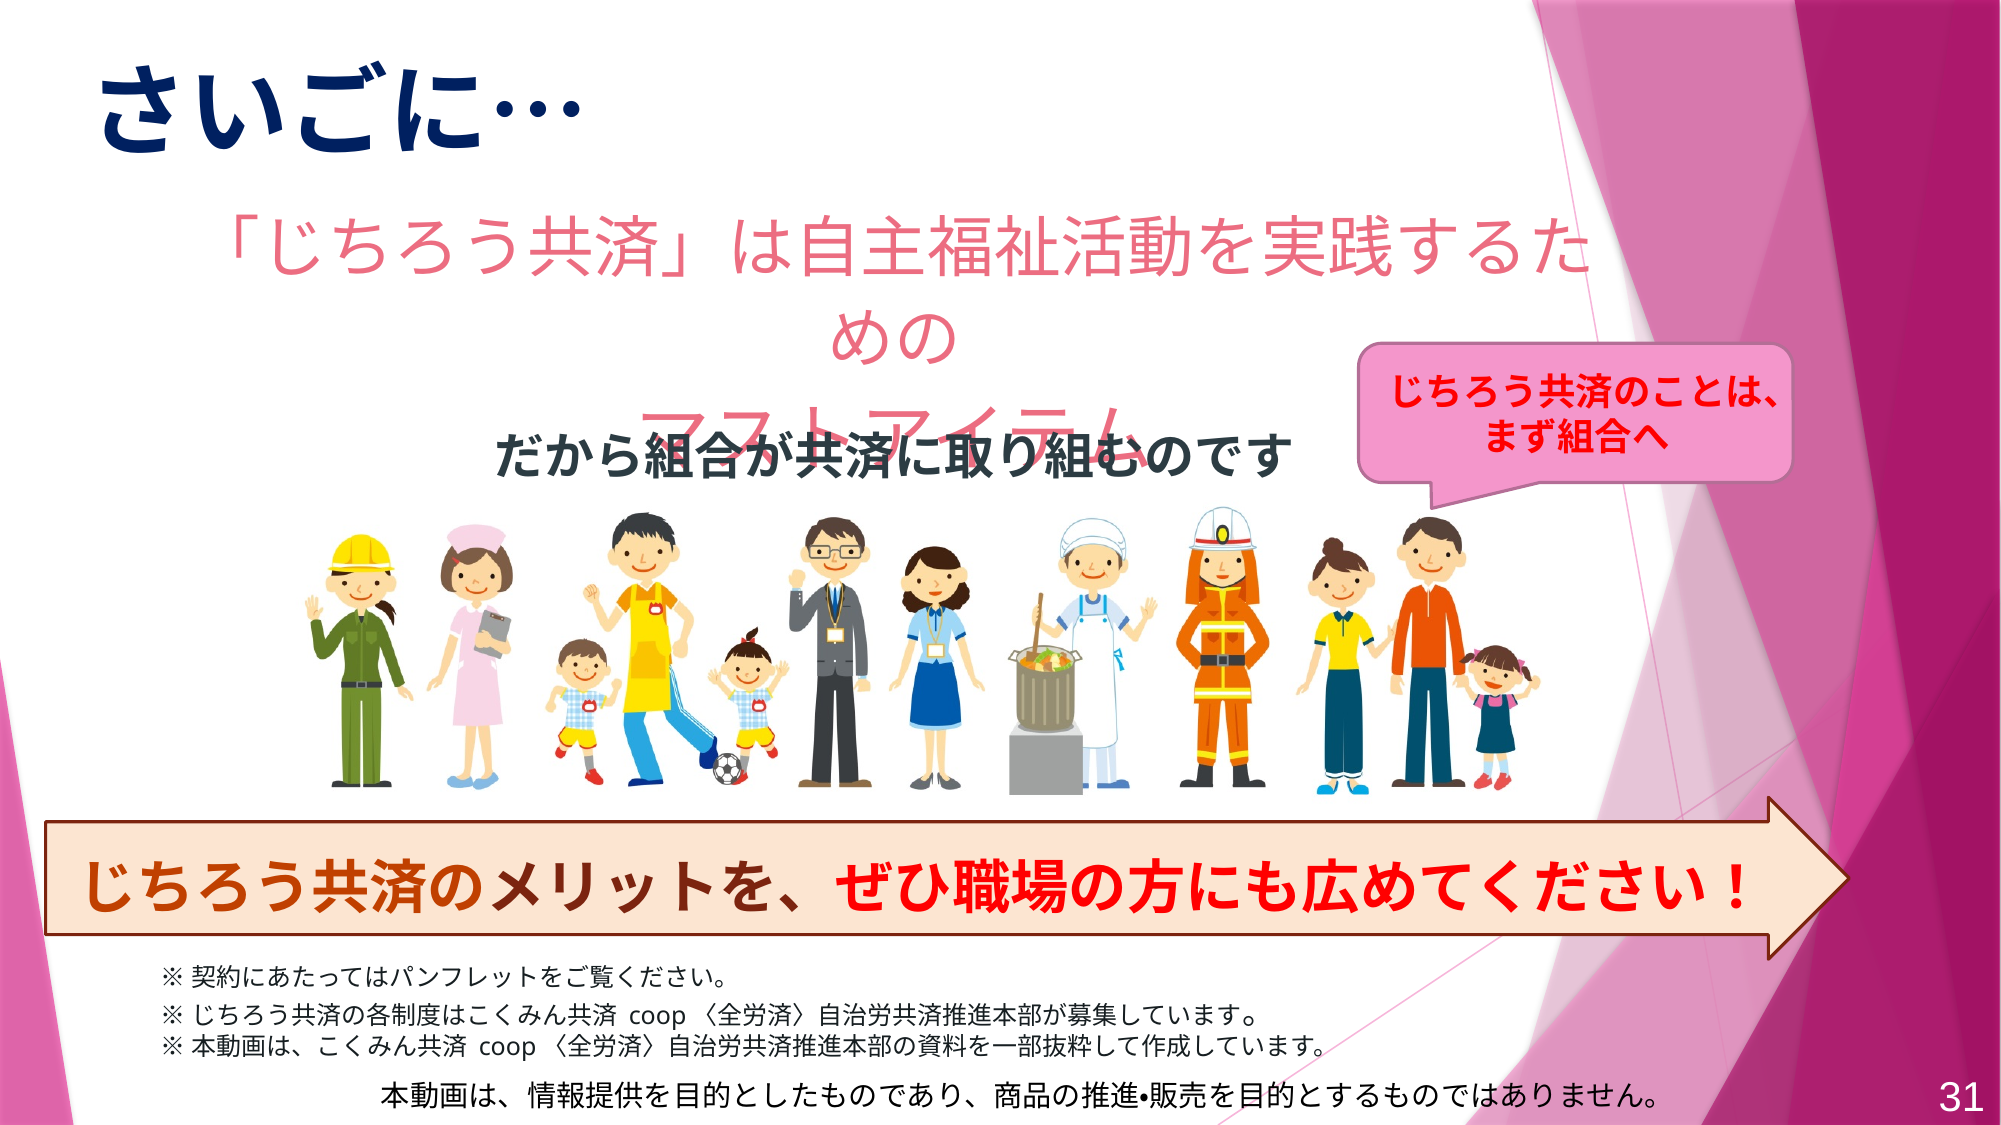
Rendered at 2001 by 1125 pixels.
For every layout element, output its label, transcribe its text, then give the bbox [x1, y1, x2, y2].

text_box だから組合が共済に取り組むのです [1532, 485, 1707, 489]
text_box 31 [1887, 1065, 2000, 1125]
text_box [44, 795, 1851, 961]
text_box 「じちろう共済」は自主福祉活動を実践するための マストアイテム [179, 192, 1609, 405]
text_box じちろう共済のことは、まず組合へ [1356, 341, 1795, 487]
text_box ※契約にあたってはパンフレットをご覧ください。 ※じちろう共済の各制度はこくみん共済 coop〈全労済〉自治労共済推進本部が募集しています。 ※本動画は、こくみん共済 coop〈全労済〉自治労共済推進本部の資料を一部抜粋して作成しています。 [145, 953, 1729, 1069]
text_box だから組合が共済に取り組むのです [81, 405, 1429, 489]
text_box 本動画は、情報提供を目的としたものであり、商品の推進・販売を目的とするものではありません。 [64, 1069, 1991, 1120]
title さいごに… [73, 39, 2000, 160]
picture [295, 487, 1574, 814]
text_box じちろう共済のメリットを、ぜひ職場の方にも広めてください！ [45, 843, 1799, 928]
